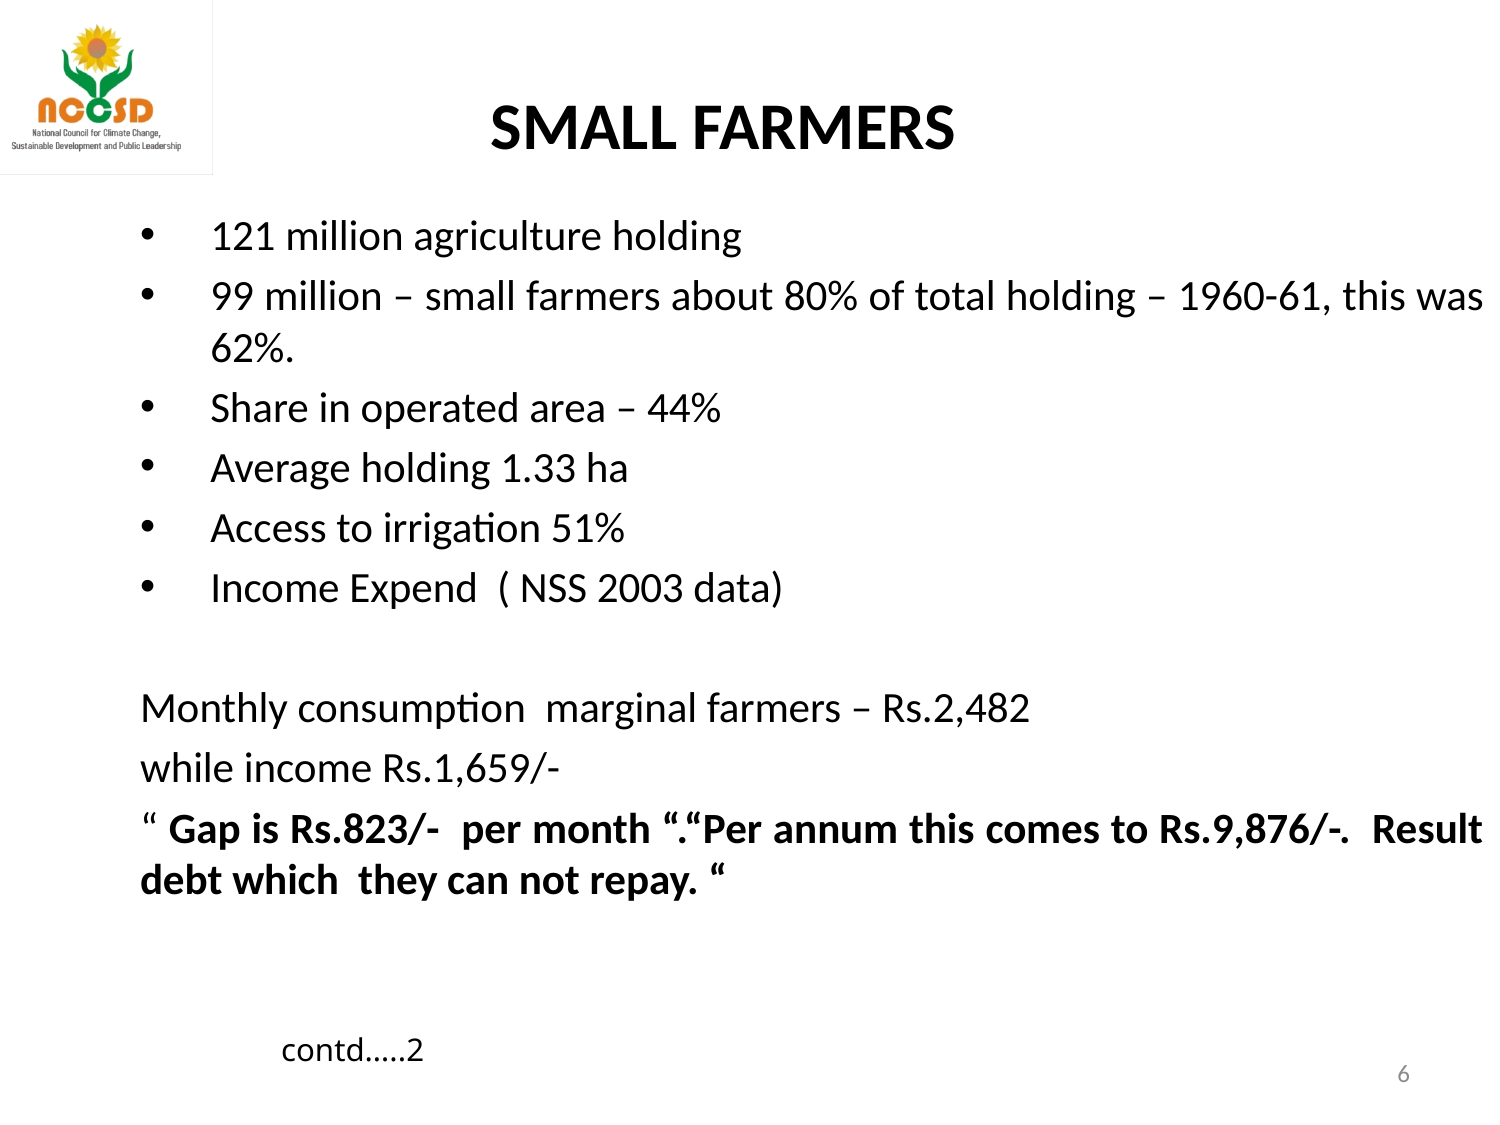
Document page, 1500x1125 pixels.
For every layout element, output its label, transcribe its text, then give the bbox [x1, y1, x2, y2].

slide_number 6 [1074, 1075, 1425, 1103]
title SMALL FARMERS [300, 75, 1163, 200]
picture [0, 0, 213, 176]
subtitle 121 million agriculture holding 99 million – small farmers about 80% of total holding – 1960-61, this was 62%. Share in operated area – 44% Average holding 1.33 ha Access to irrigation 51% Income Expend ( NSS 2003 data) Monthly consumption marginal farmers – Rs.2,482 while income Rs.1,659/- “ Gap is Rs.823/- per month “.“Per annum this comes to Rs.9,876/-. Result debt which they can not repay. “ contd…..2 [125, 200, 1500, 1075]
